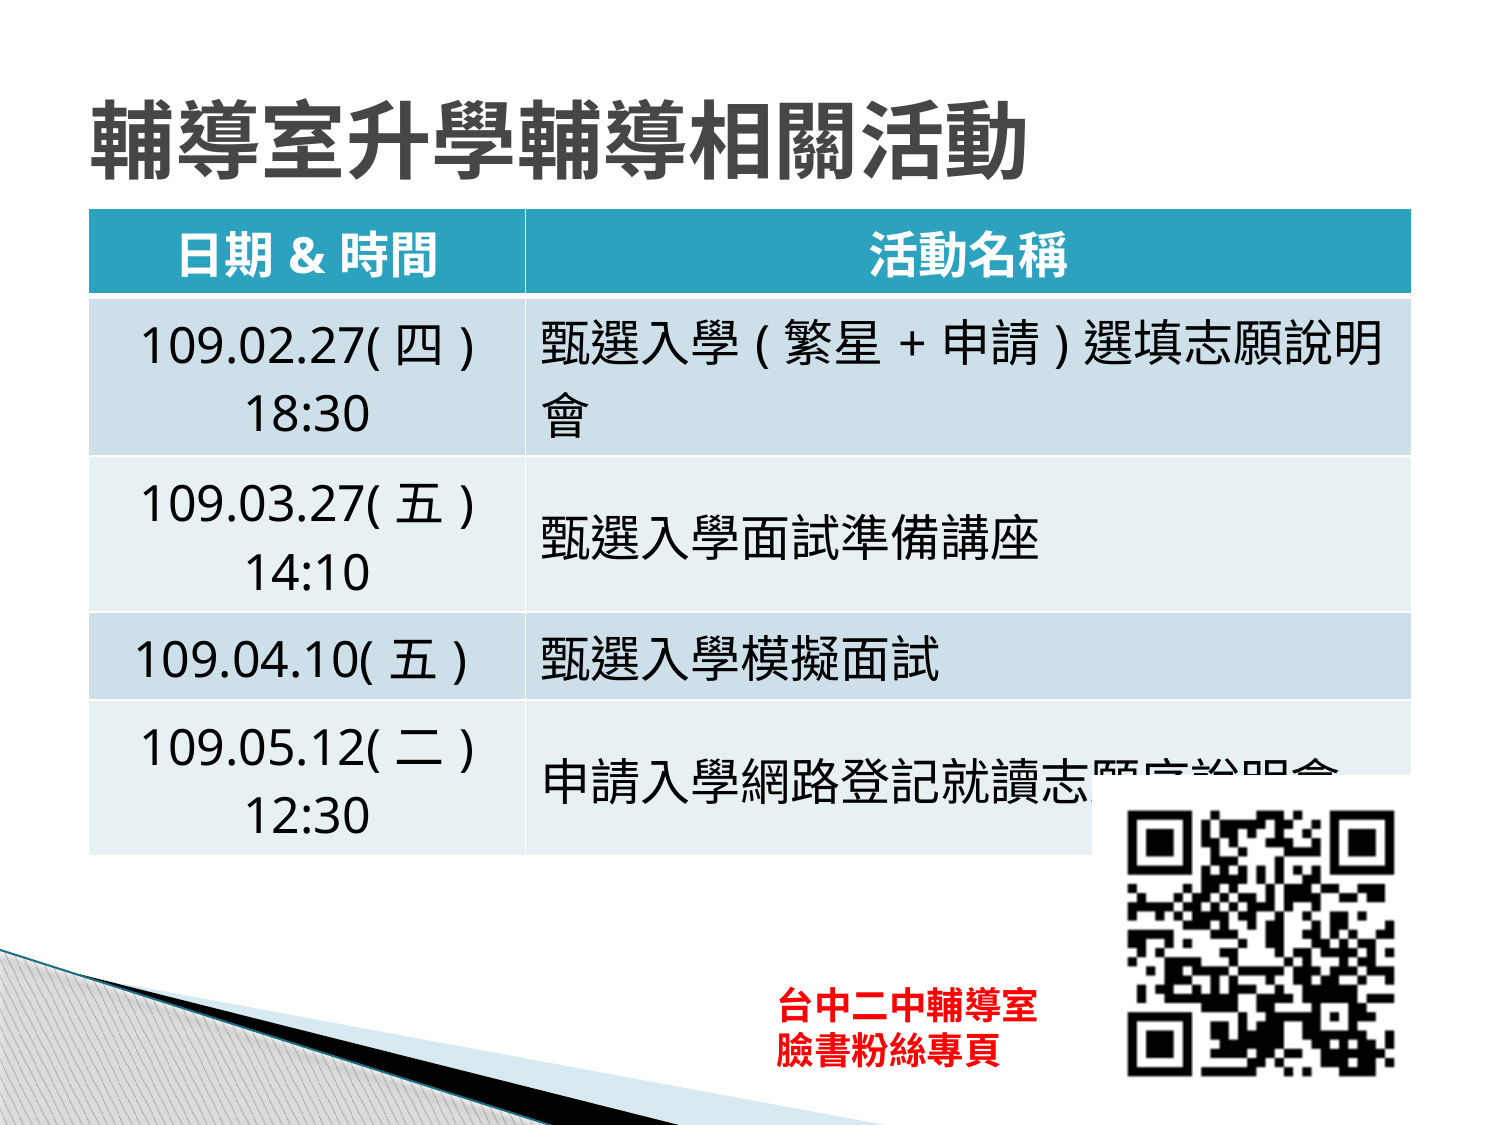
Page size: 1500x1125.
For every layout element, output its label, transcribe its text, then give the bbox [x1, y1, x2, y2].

table_cell 申請入學網路登記就讀志願序說明會 [526, 701, 1411, 855]
picture [1092, 774, 1432, 1115]
title 輔導室升學輔導相關活動 [75, 45, 1425, 233]
table_cell 甄選入學(繁星+申請)選填志願說明會 [526, 299, 1411, 455]
table_cell 109.05.12(二) 12:30 [89, 701, 525, 855]
text_box 台中二中輔導室 臉書粉絲專頁 [761, 974, 1069, 1080]
table_cell 109.02.27(四) 18:30 [89, 299, 525, 455]
table_cell 109.04.10(五) [89, 613, 525, 699]
table_header 活動名稱 [526, 209, 1411, 293]
table_cell 109.03.27(五) 14:10 [89, 457, 525, 611]
table_header 日期&時間 [89, 209, 525, 293]
table_cell 甄選入學面試準備講座 [526, 457, 1411, 611]
table_cell 甄選入學模擬面試 [526, 613, 1411, 699]
